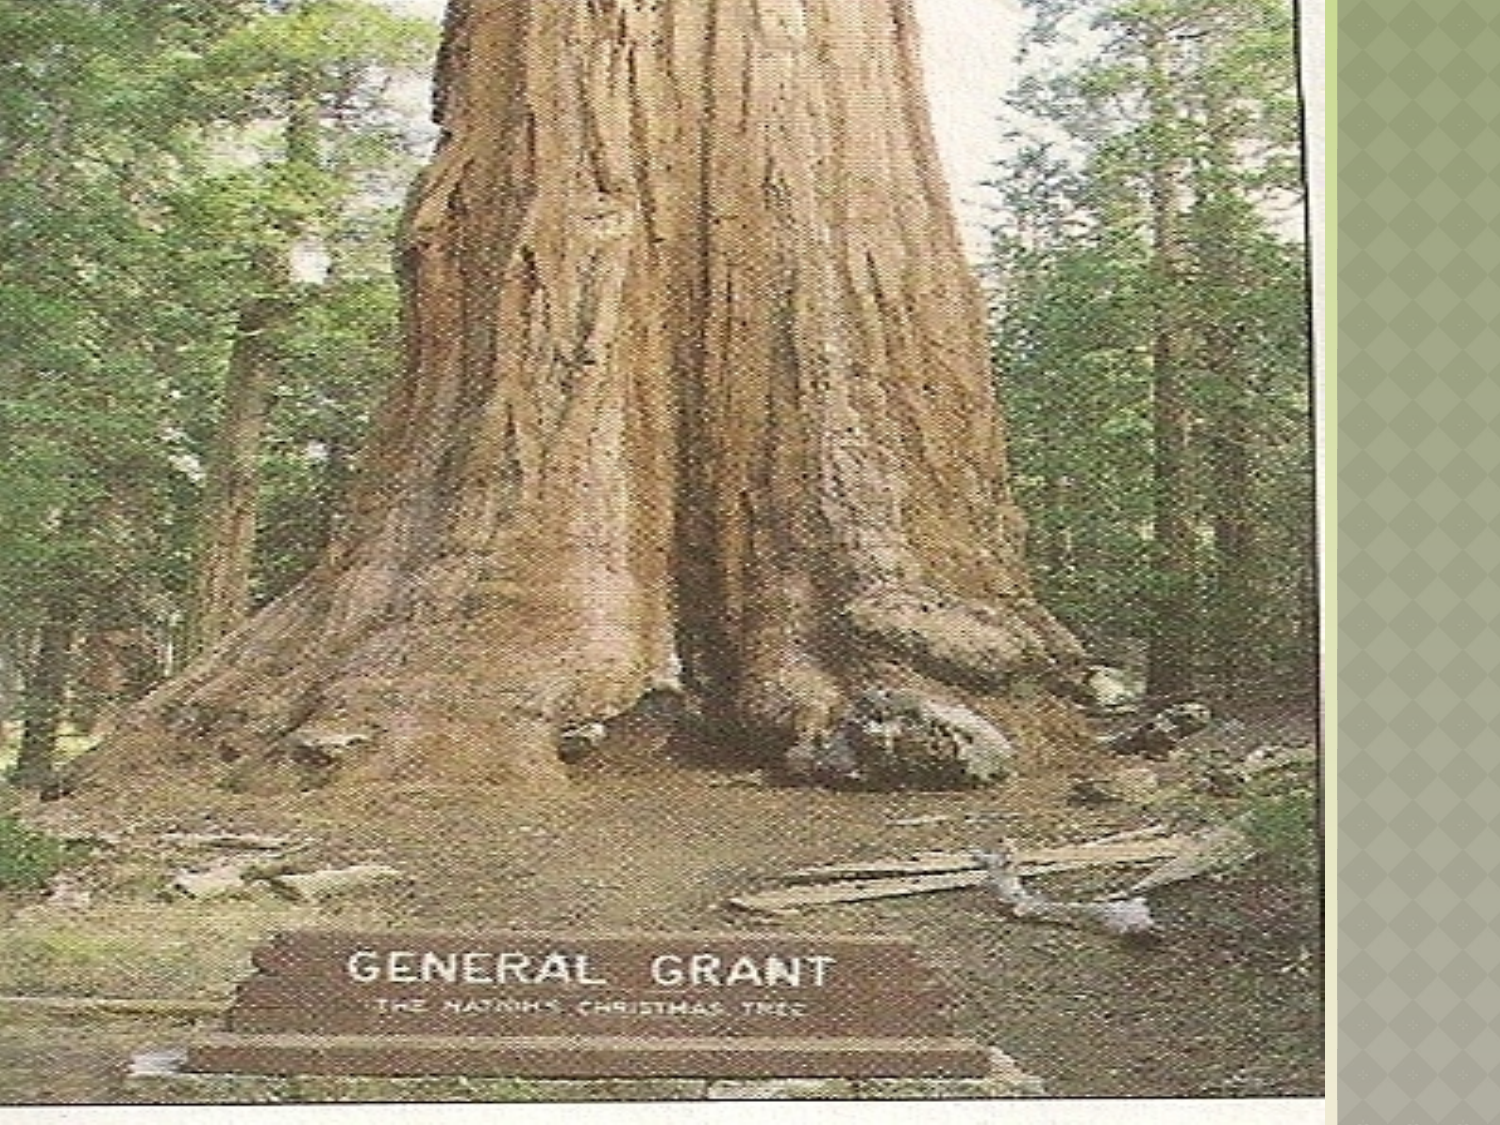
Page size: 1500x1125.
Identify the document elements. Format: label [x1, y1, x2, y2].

picture [0, 0, 1325, 1125]
